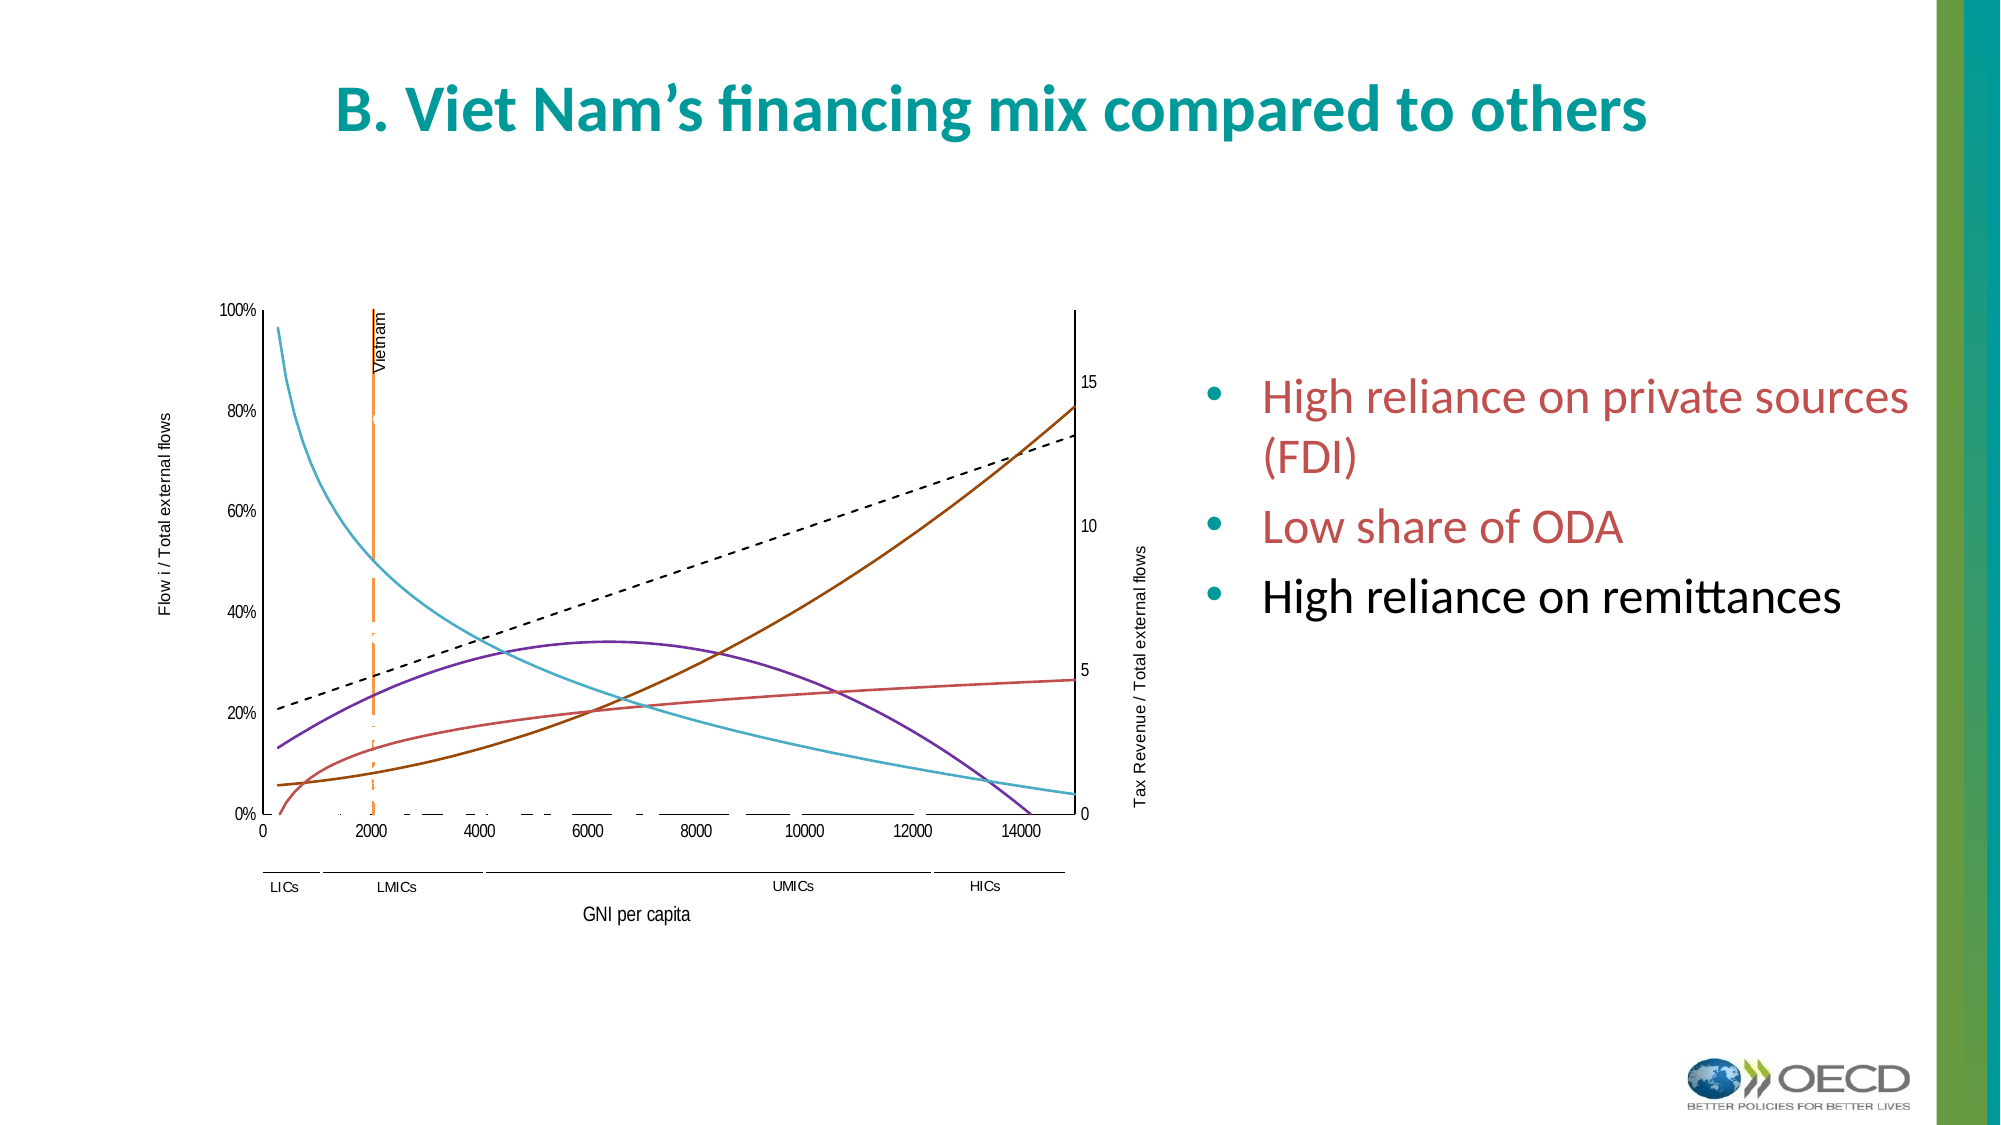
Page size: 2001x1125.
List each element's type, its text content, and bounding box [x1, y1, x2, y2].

chart [136, 269, 1174, 1034]
picture [1687, 1058, 1910, 1110]
text_box High reliance on private sources (FDI) Low share of ODA High reliance on remittances [1190, 355, 1959, 730]
title B. Viet Nam’s financing mix compared to others [99, 10, 1900, 199]
